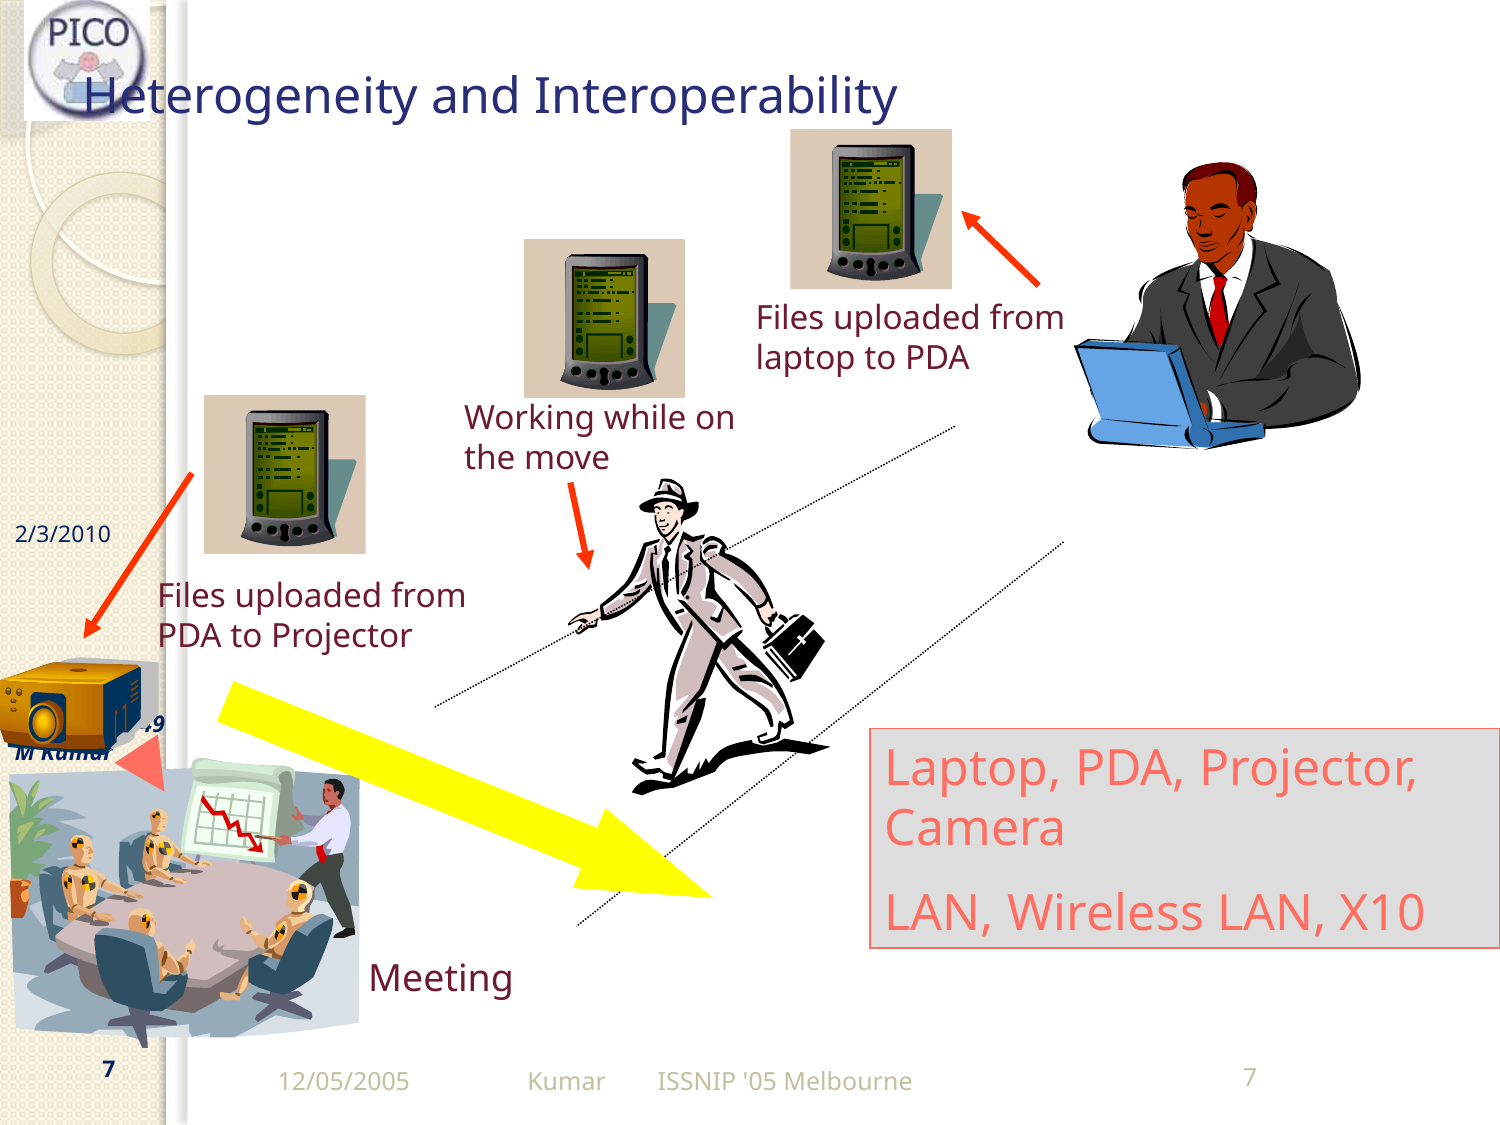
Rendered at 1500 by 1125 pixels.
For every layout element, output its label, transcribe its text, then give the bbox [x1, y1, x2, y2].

text_box Laptop, PDA, Projector, Camera LAN, Wireless LAN, X10 [1378, 728, 1500, 949]
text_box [0, 128, 1370, 1052]
footer Kumar ISSNIP '05 Melbourne [512, 1062, 988, 1103]
title Heterogeneity and Interoperability [67, 0, 1418, 188]
slide_number 7 [1074, 1024, 1425, 1103]
picture [24, 0, 67, 121]
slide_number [75, 1062, 425, 1103]
